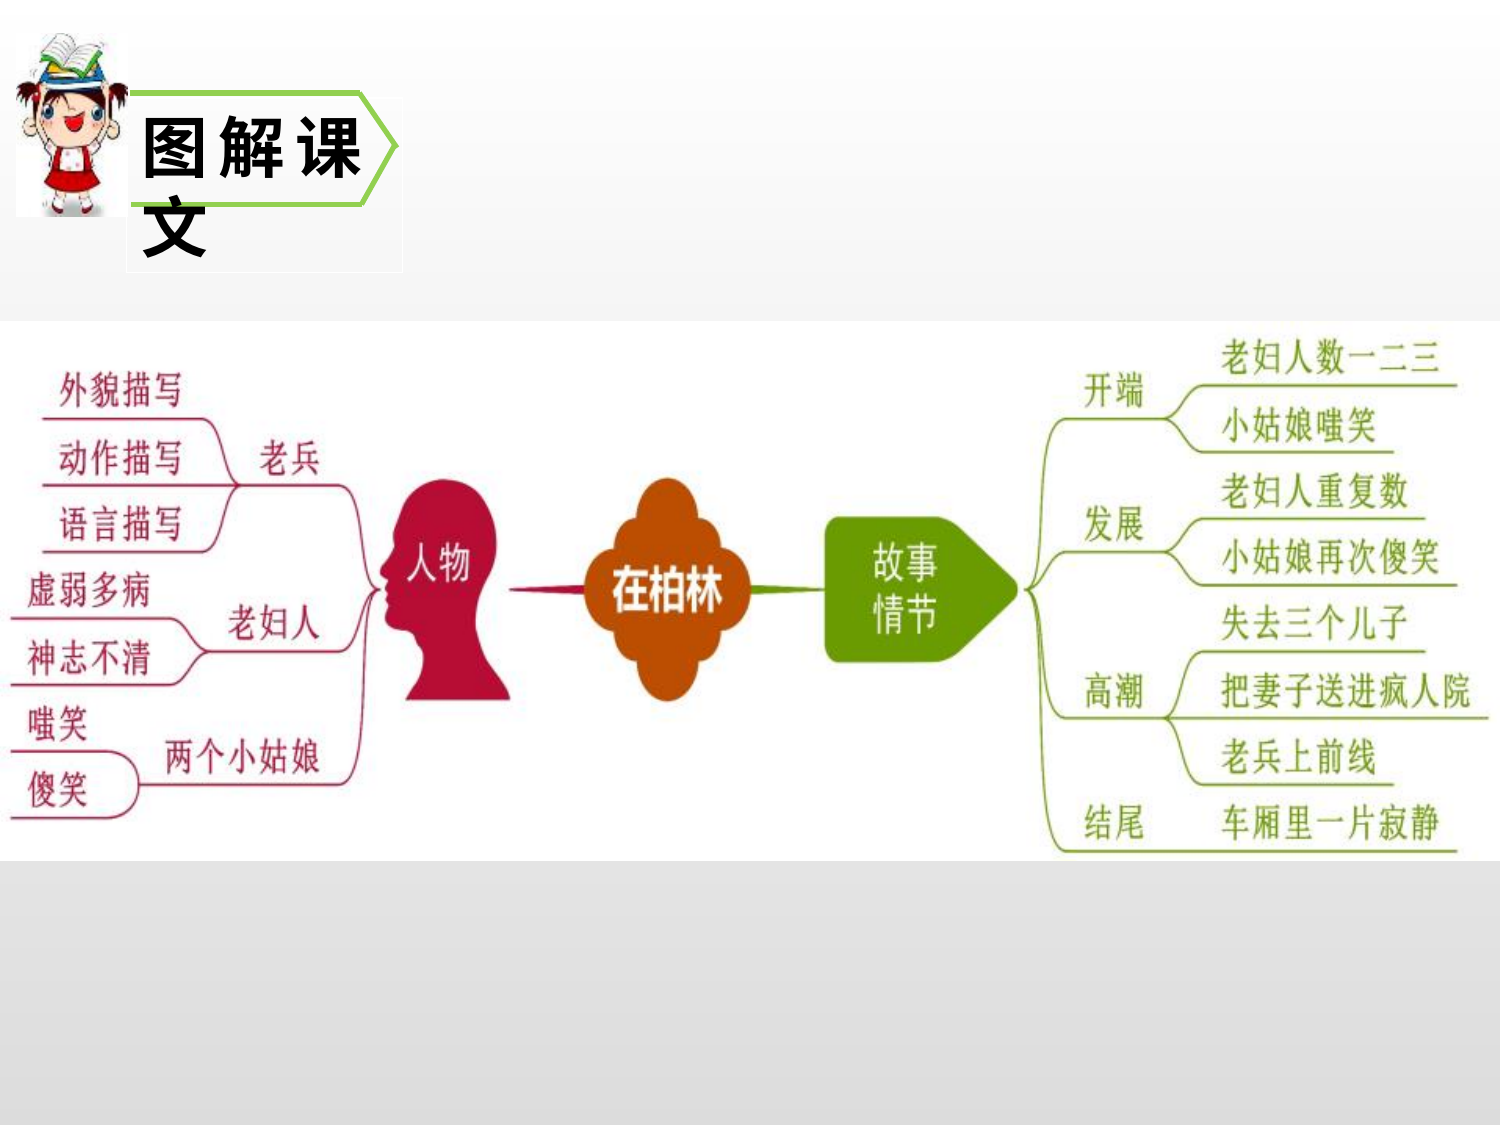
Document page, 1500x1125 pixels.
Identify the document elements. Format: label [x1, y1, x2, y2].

text_box [16, 33, 403, 275]
picture [0, 321, 1500, 861]
